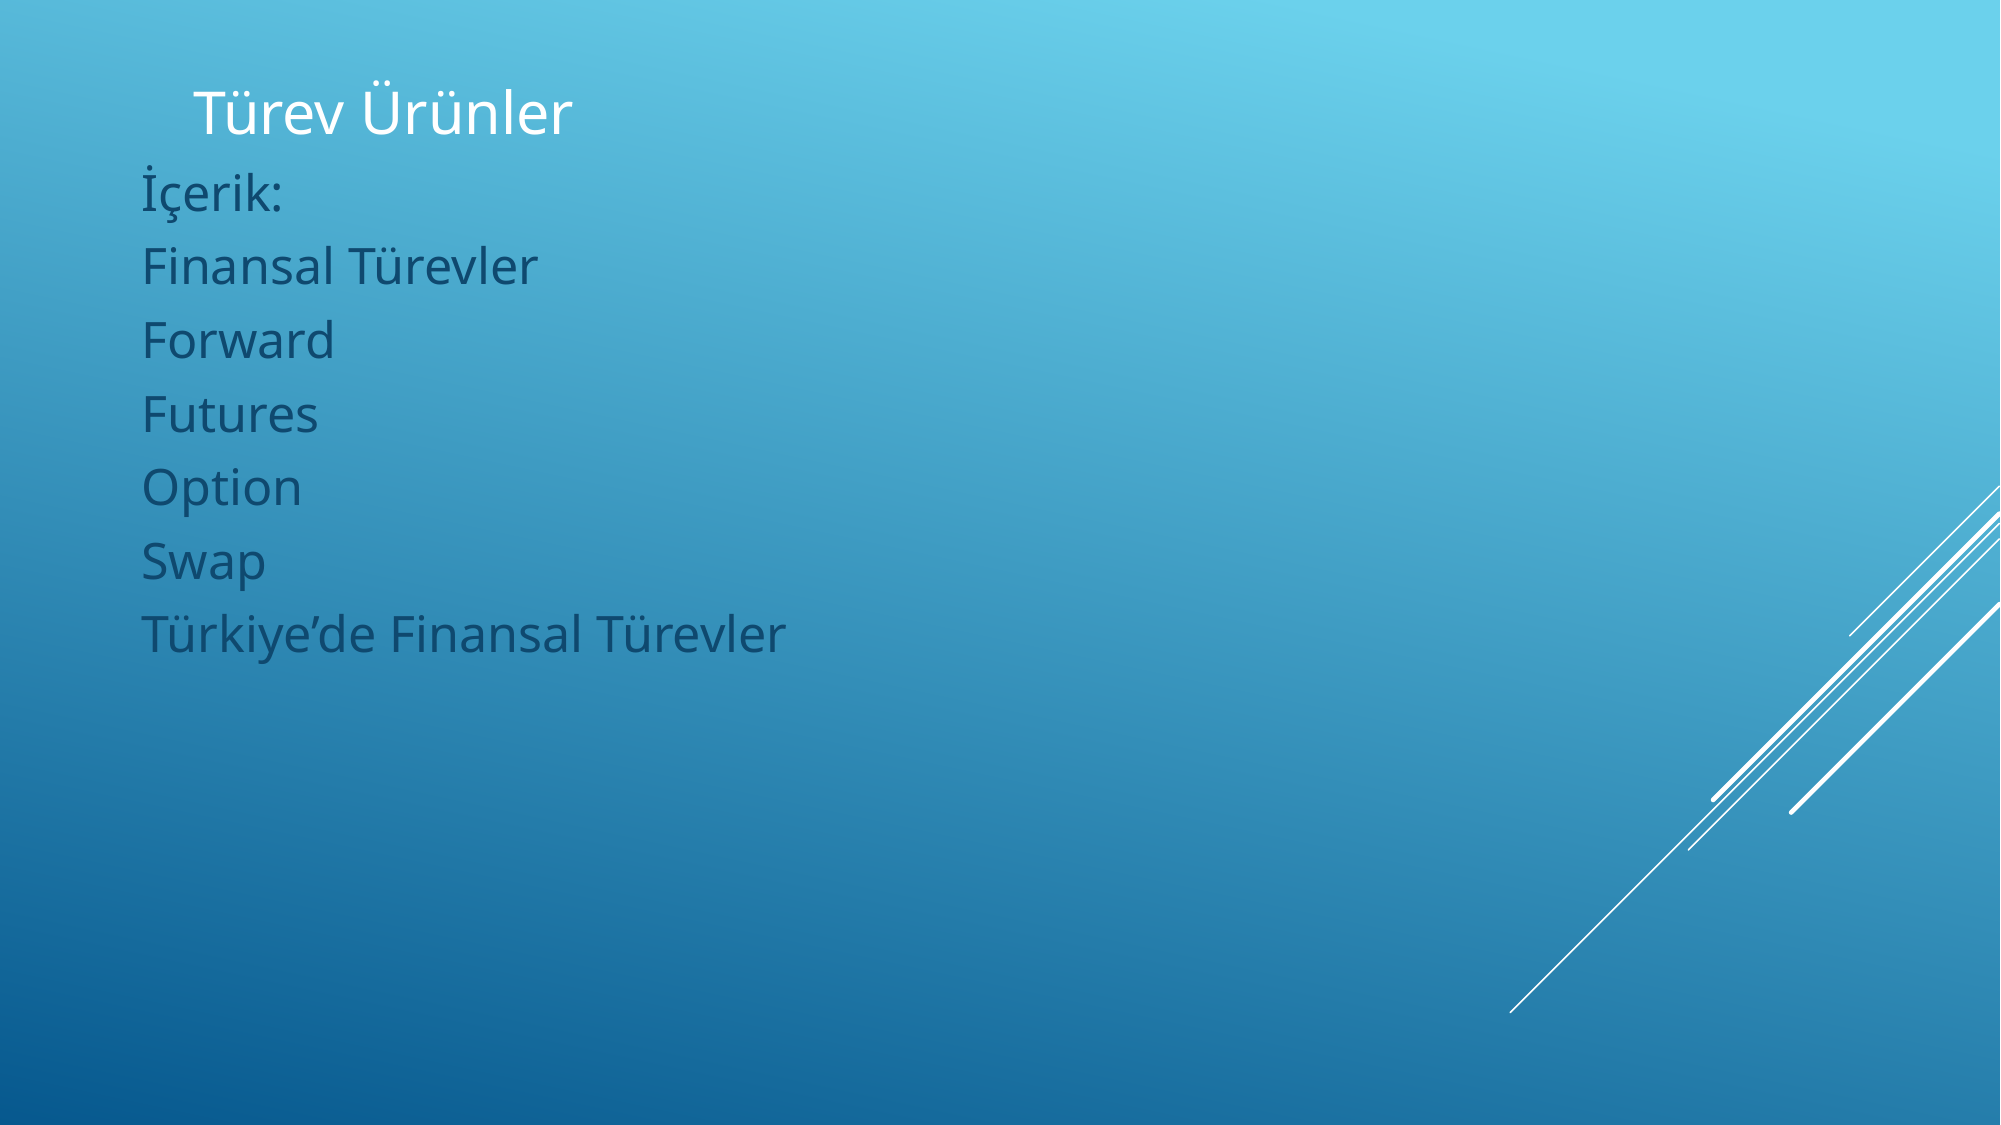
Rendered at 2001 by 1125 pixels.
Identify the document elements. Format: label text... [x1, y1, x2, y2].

list İçerik: Finansal Türevler Forward Futures Option Swap Türkiye’de Finansal Türevler [126, 153, 1859, 1034]
title Türev Ürünler [178, 67, 1579, 153]
